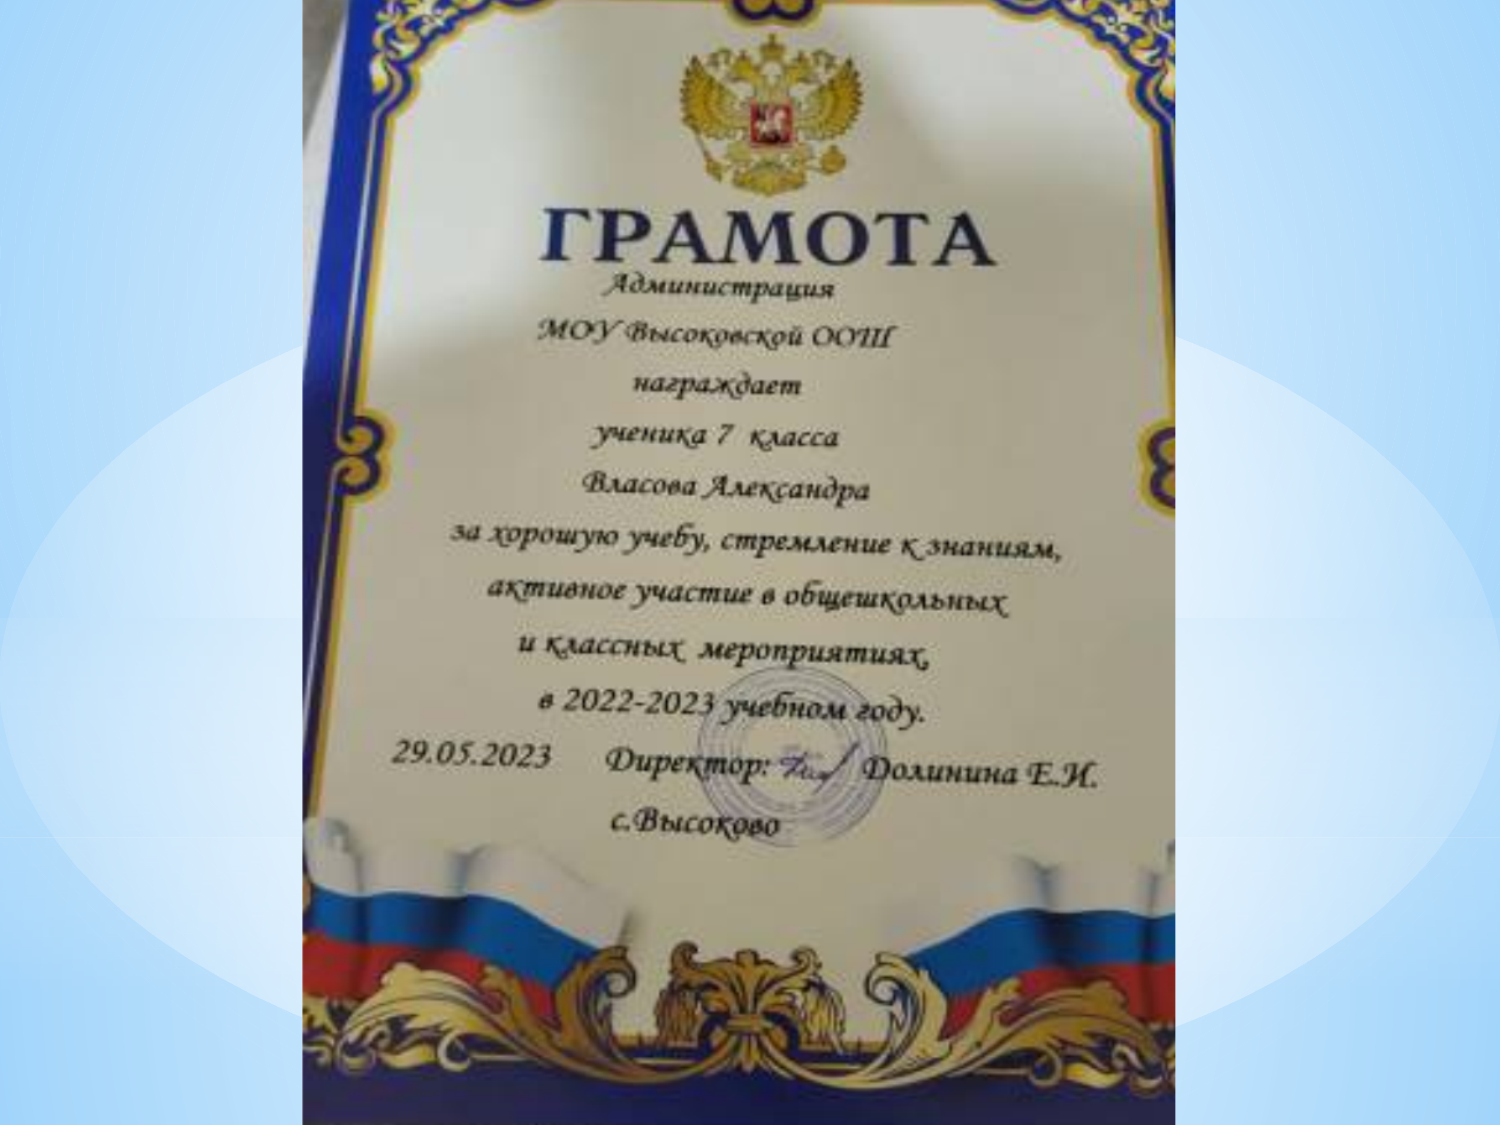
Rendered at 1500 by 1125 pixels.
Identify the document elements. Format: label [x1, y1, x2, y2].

picture [175, 0, 1301, 1125]
